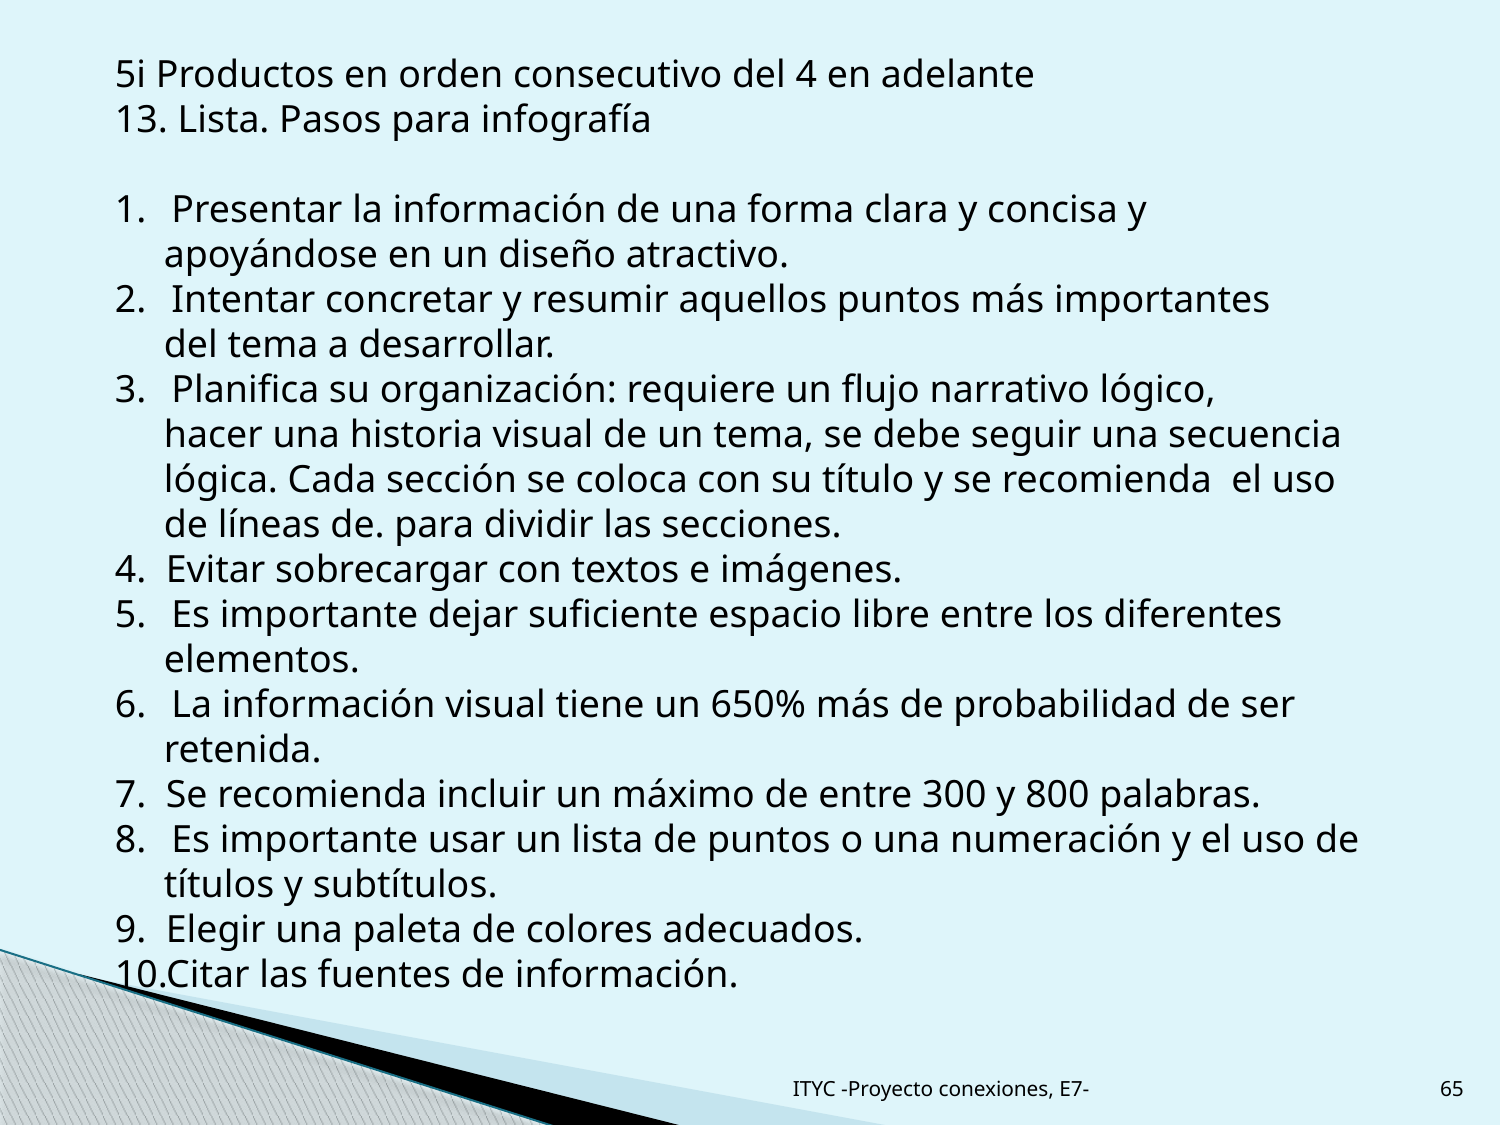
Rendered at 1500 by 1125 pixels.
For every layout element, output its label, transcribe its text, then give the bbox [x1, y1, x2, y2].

text_box 5i Productos en orden consecutivo del 4 en adelante 13. Lista. Pasos para infografía Presentar la información de una forma clara y concisa y apoyándose en un diseño atractivo. Intentar concretar y resumir aquellos puntos más importantes del tema a desarrollar. Planifica su organización: requiere un flujo narrativo lógico, hacer una historia visual de un tema, se debe seguir una secuencia lógica. Cada sección se coloca con su título y se recomienda el uso de líneas de. para dividir las secciones. 4. Evitar sobrecargar con textos e imágenes. Es importante dejar suficiente espacio libre entre los diferentes elementos. La información visual tiene un 650% más de probabilidad de ser retenida. 7. Se recomienda incluir un máximo de entre 300 y 800 palabras. Es importante usar un lista de puntos o una numeración y el uso de títulos y subtítulos. 9. Elegir una paleta de colores adecuados. 10.Citar las fuentes de información. [100, 42, 1458, 1048]
slide_number 65 [1418, 1051, 1479, 1112]
footer ITYC -Proyecto conexiones, E7- [718, 1051, 1105, 1112]
